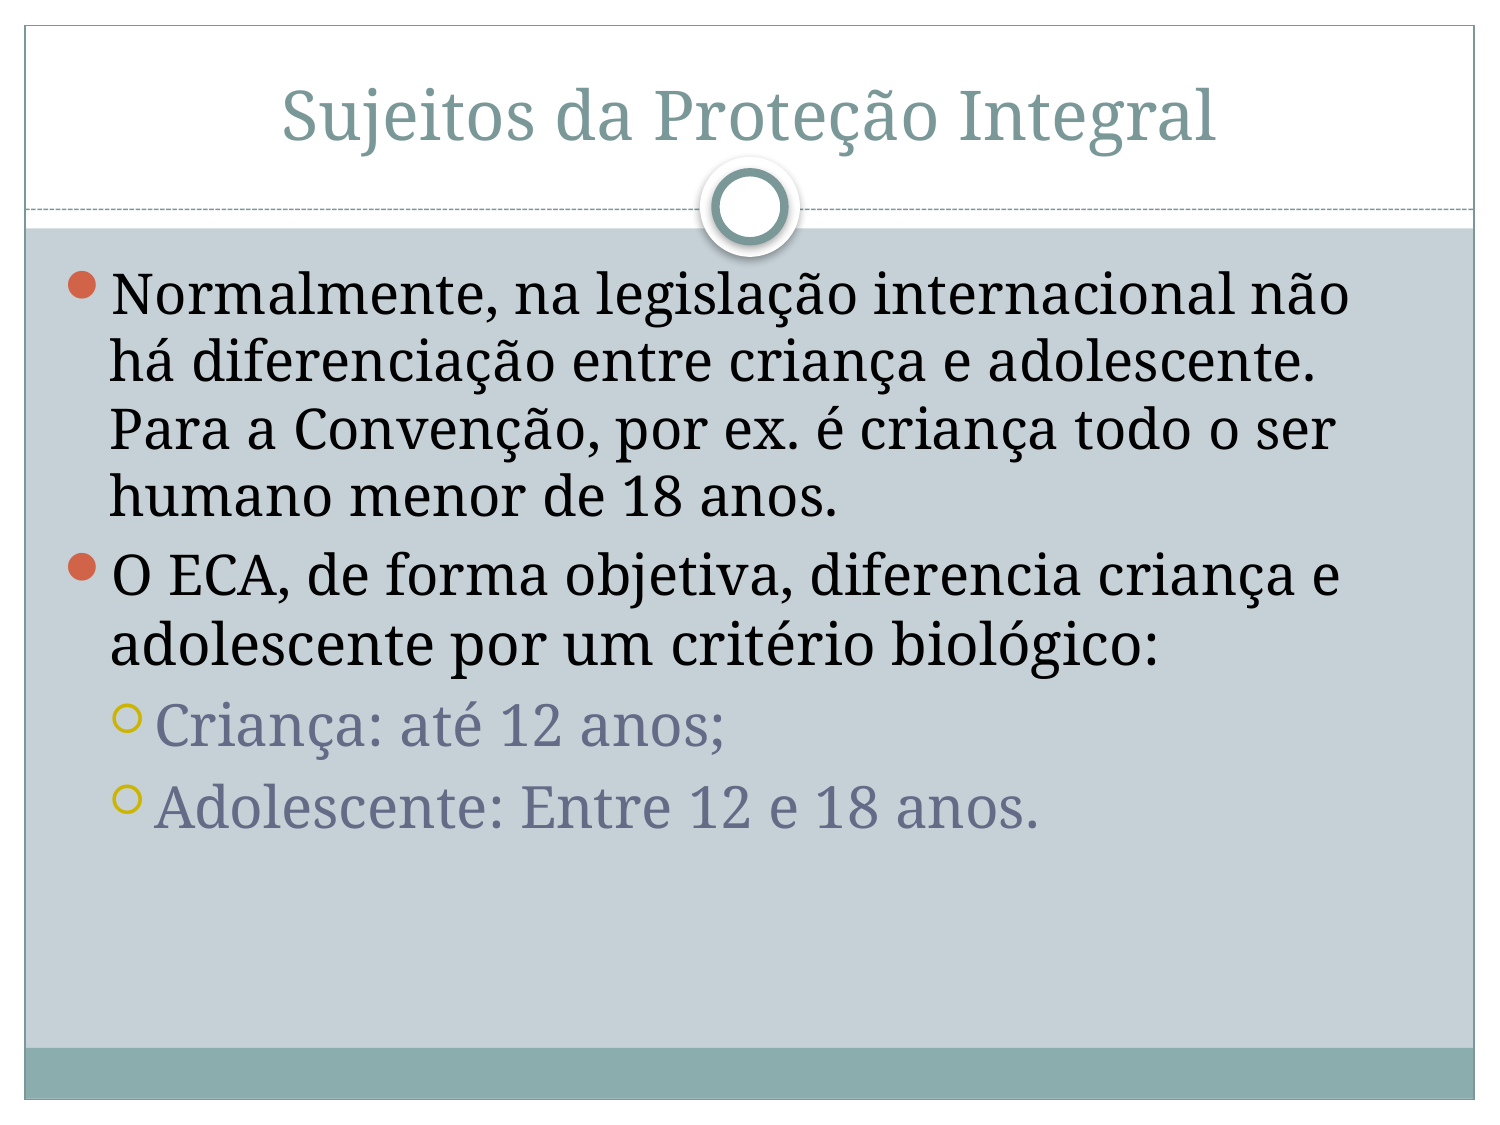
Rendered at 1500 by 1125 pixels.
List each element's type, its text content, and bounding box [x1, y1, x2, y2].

list Normalmente, na legislação internacional não há diferenciação entre criança e adolescente. Para a Convenção, por ex. é criança todo o ser humano menor de 18 anos. O ECA, de forma objetiva, diferencia criança e adolescente por um critério biológico: Criança: até 12 anos; Adolescente: Entre 12 e 18 anos. [49, 250, 1445, 1001]
title Sujeitos da Proteção Integral [49, 37, 1450, 162]
